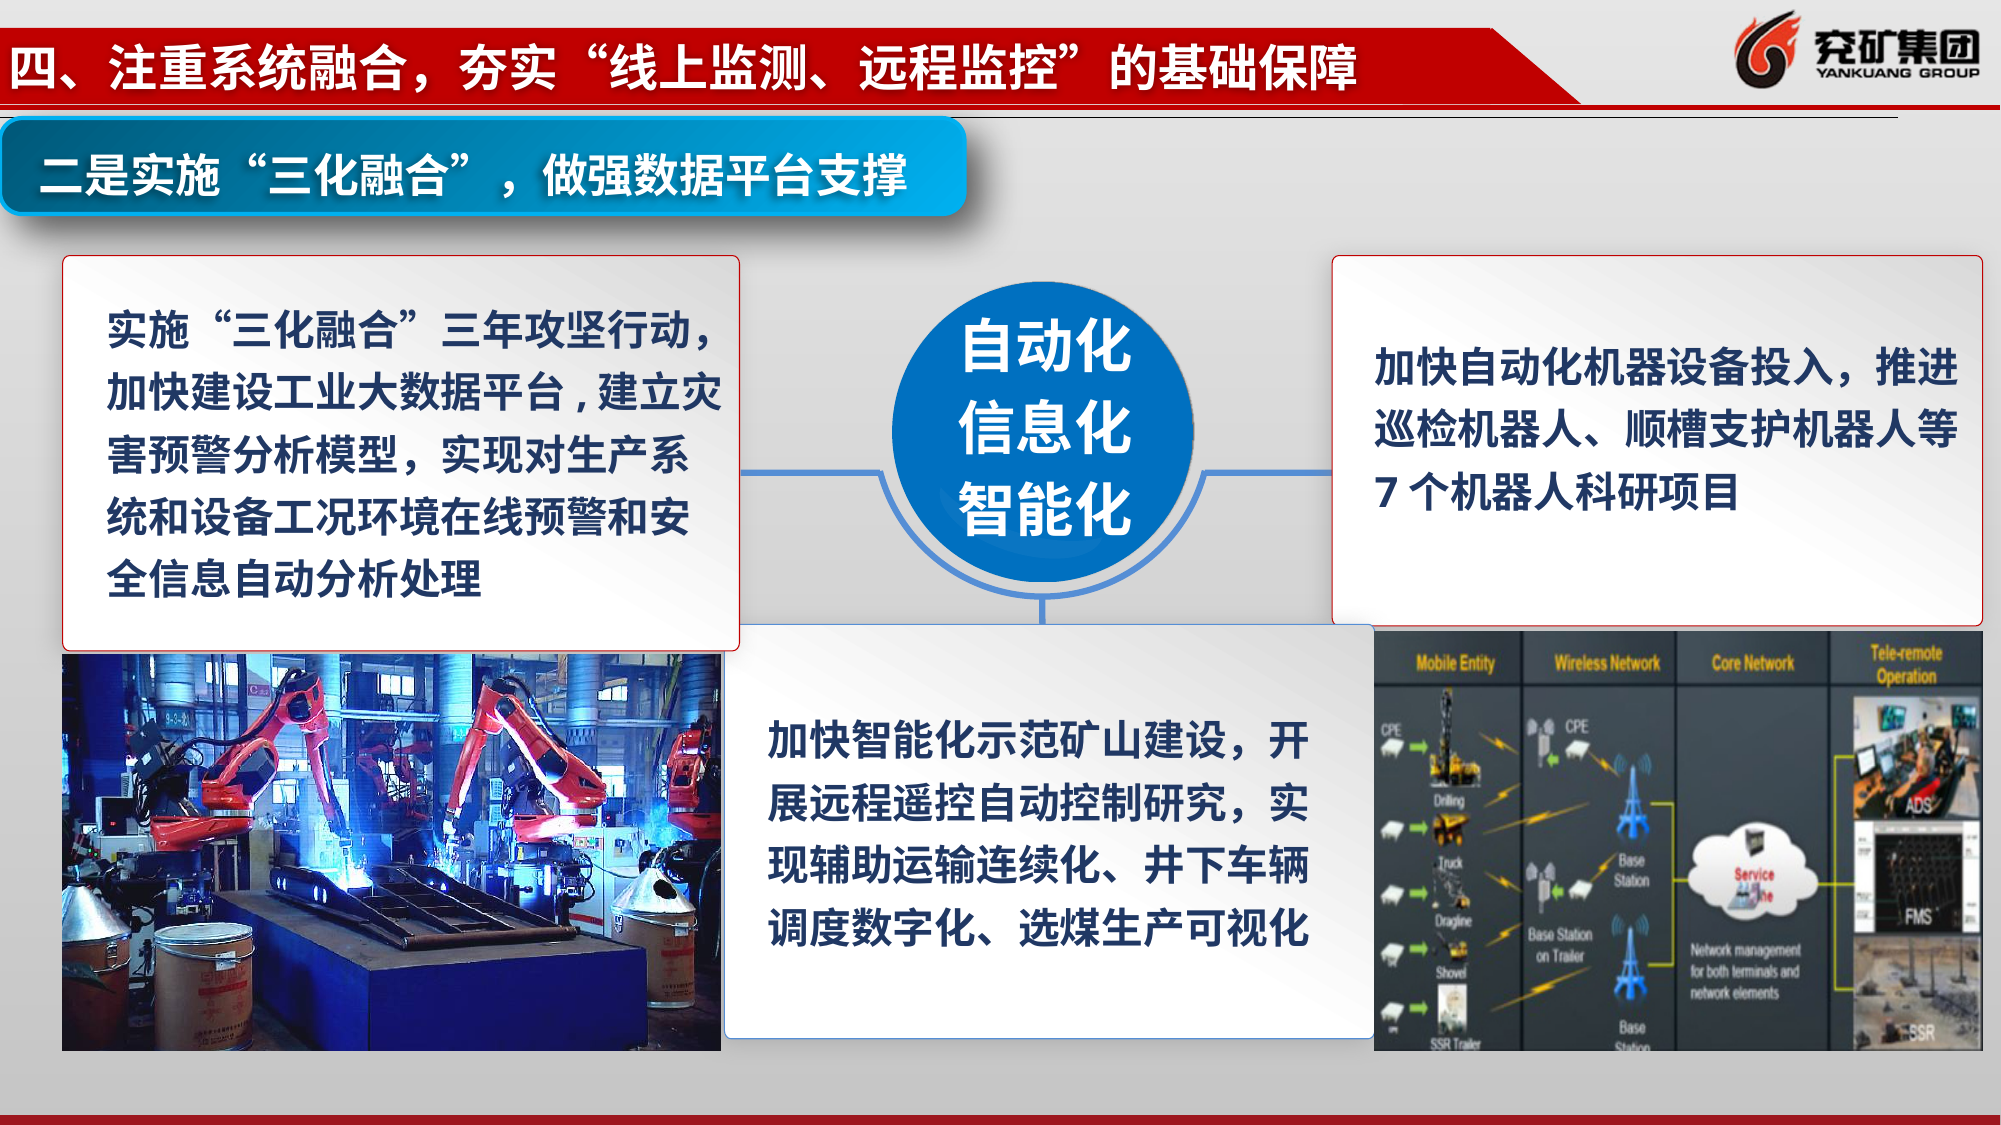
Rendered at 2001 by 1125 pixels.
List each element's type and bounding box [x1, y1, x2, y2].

text_box [891, 281, 1195, 583]
text_box [0, 27, 1640, 105]
text_box [743, 624, 1375, 631]
text_box [62, 631, 1983, 1051]
text_box [1332, 255, 1994, 626]
picture [1733, 0, 1985, 104]
text_box [0, 112, 1151, 285]
text_box [743, 428, 1332, 624]
text_box [62, 255, 743, 631]
